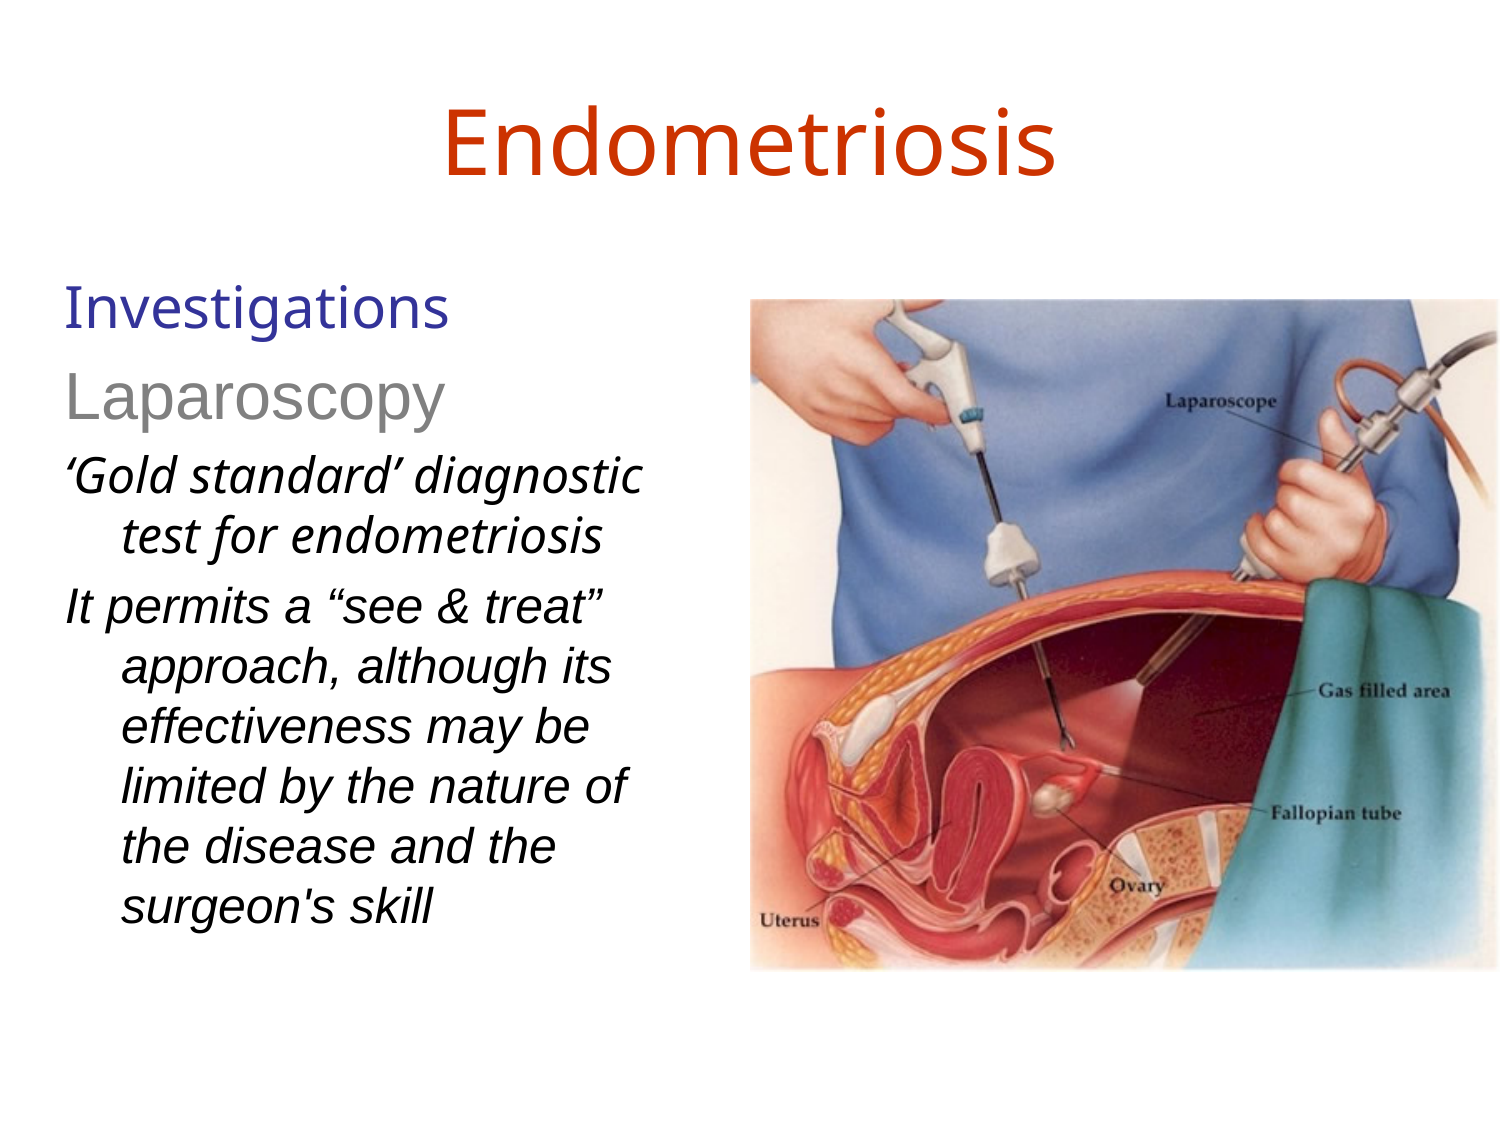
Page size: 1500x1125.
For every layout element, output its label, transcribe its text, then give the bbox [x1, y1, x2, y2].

text_box Investigations Laparoscopy ‘Gold standard’ diagnostic test for endometriosis It permits a “see & treat” approach, although its effectiveness may be limited by the nature of the disease and the surgeon's skill [49, 262, 713, 1005]
picture [749, 299, 1500, 972]
text_box Endometriosis [74, 45, 1425, 233]
